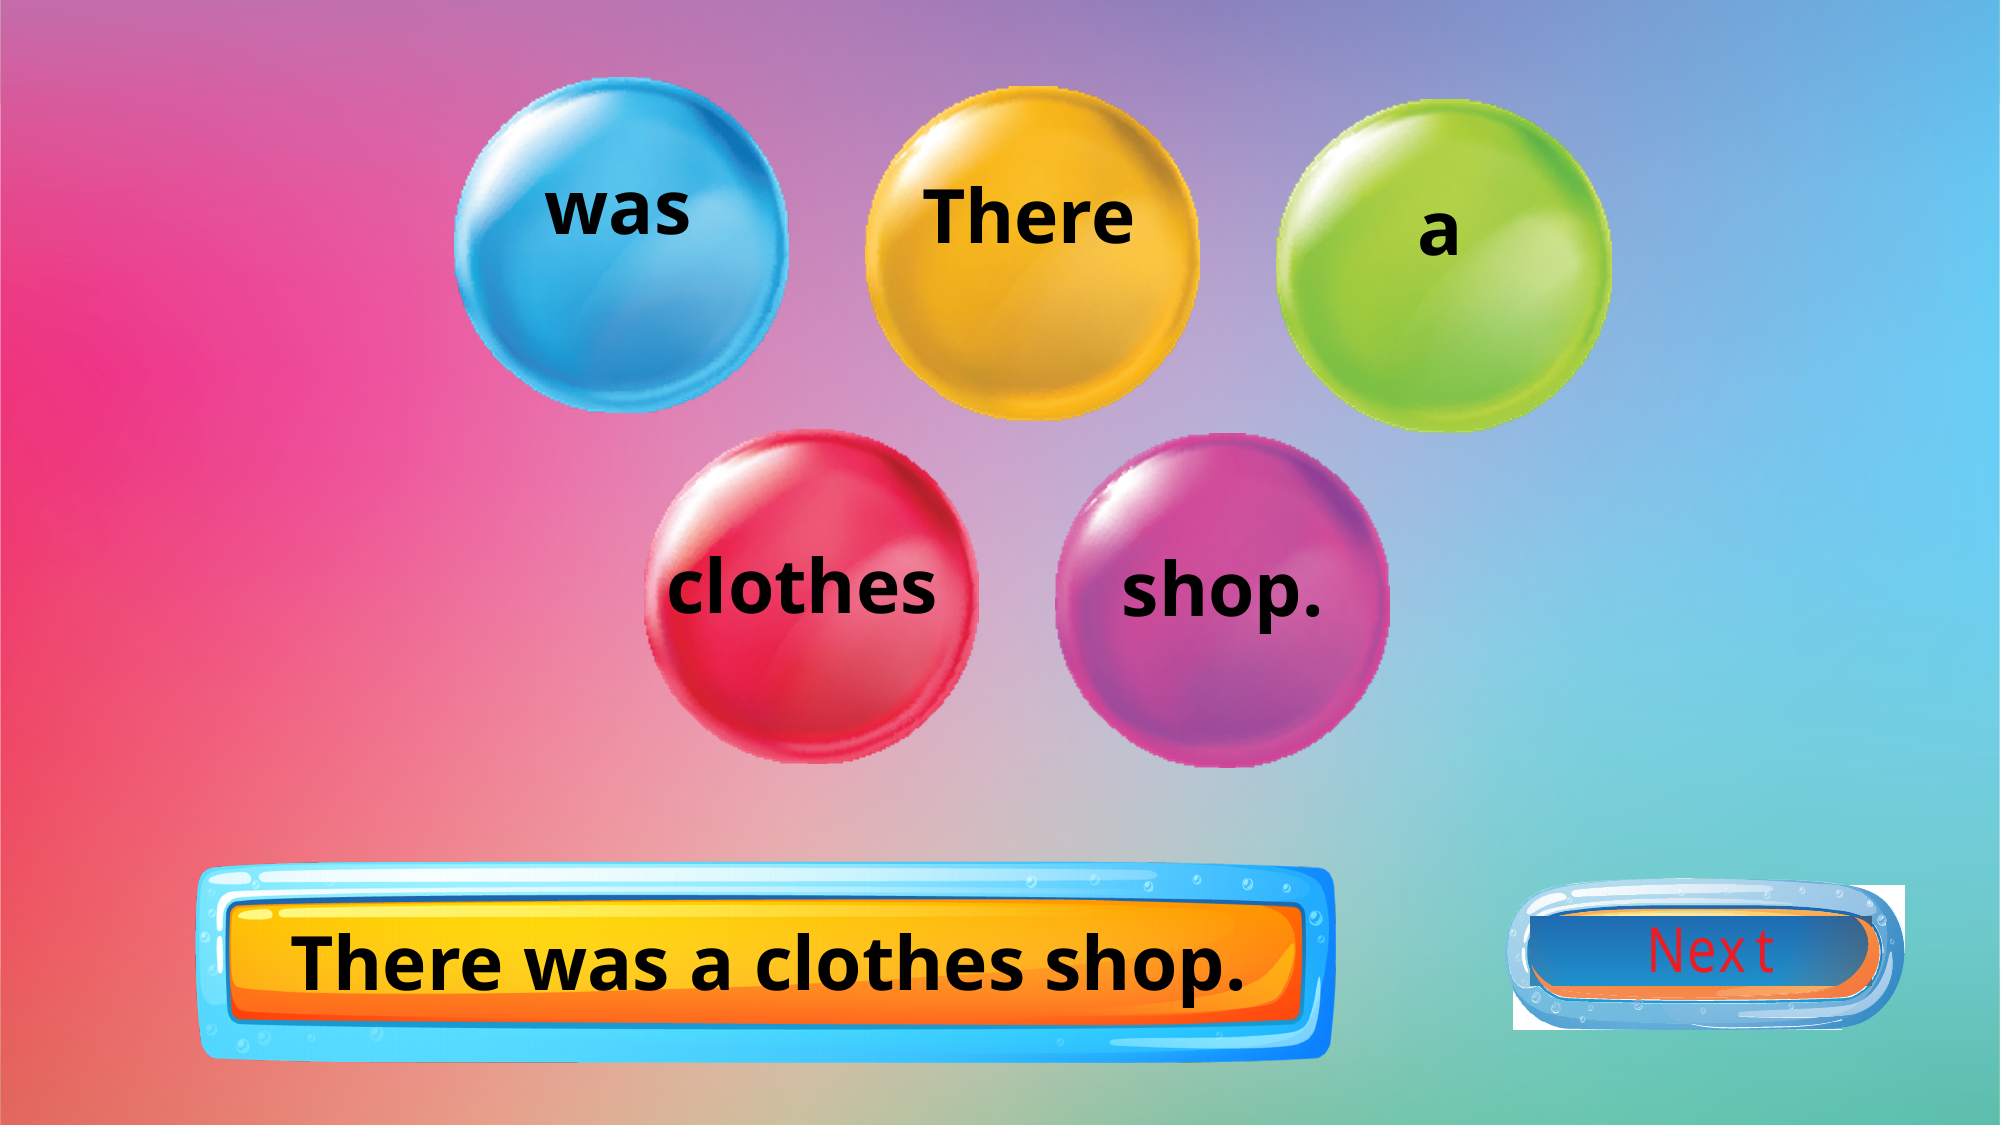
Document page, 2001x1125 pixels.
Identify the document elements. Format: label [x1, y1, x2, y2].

text_box [195, 861, 1336, 1064]
text_box [454, 77, 789, 413]
picture [0, 0, 2001, 1125]
text_box [865, 86, 1200, 421]
text_box [1276, 99, 1612, 433]
text_box [644, 429, 979, 764]
text_box [1055, 433, 1390, 768]
